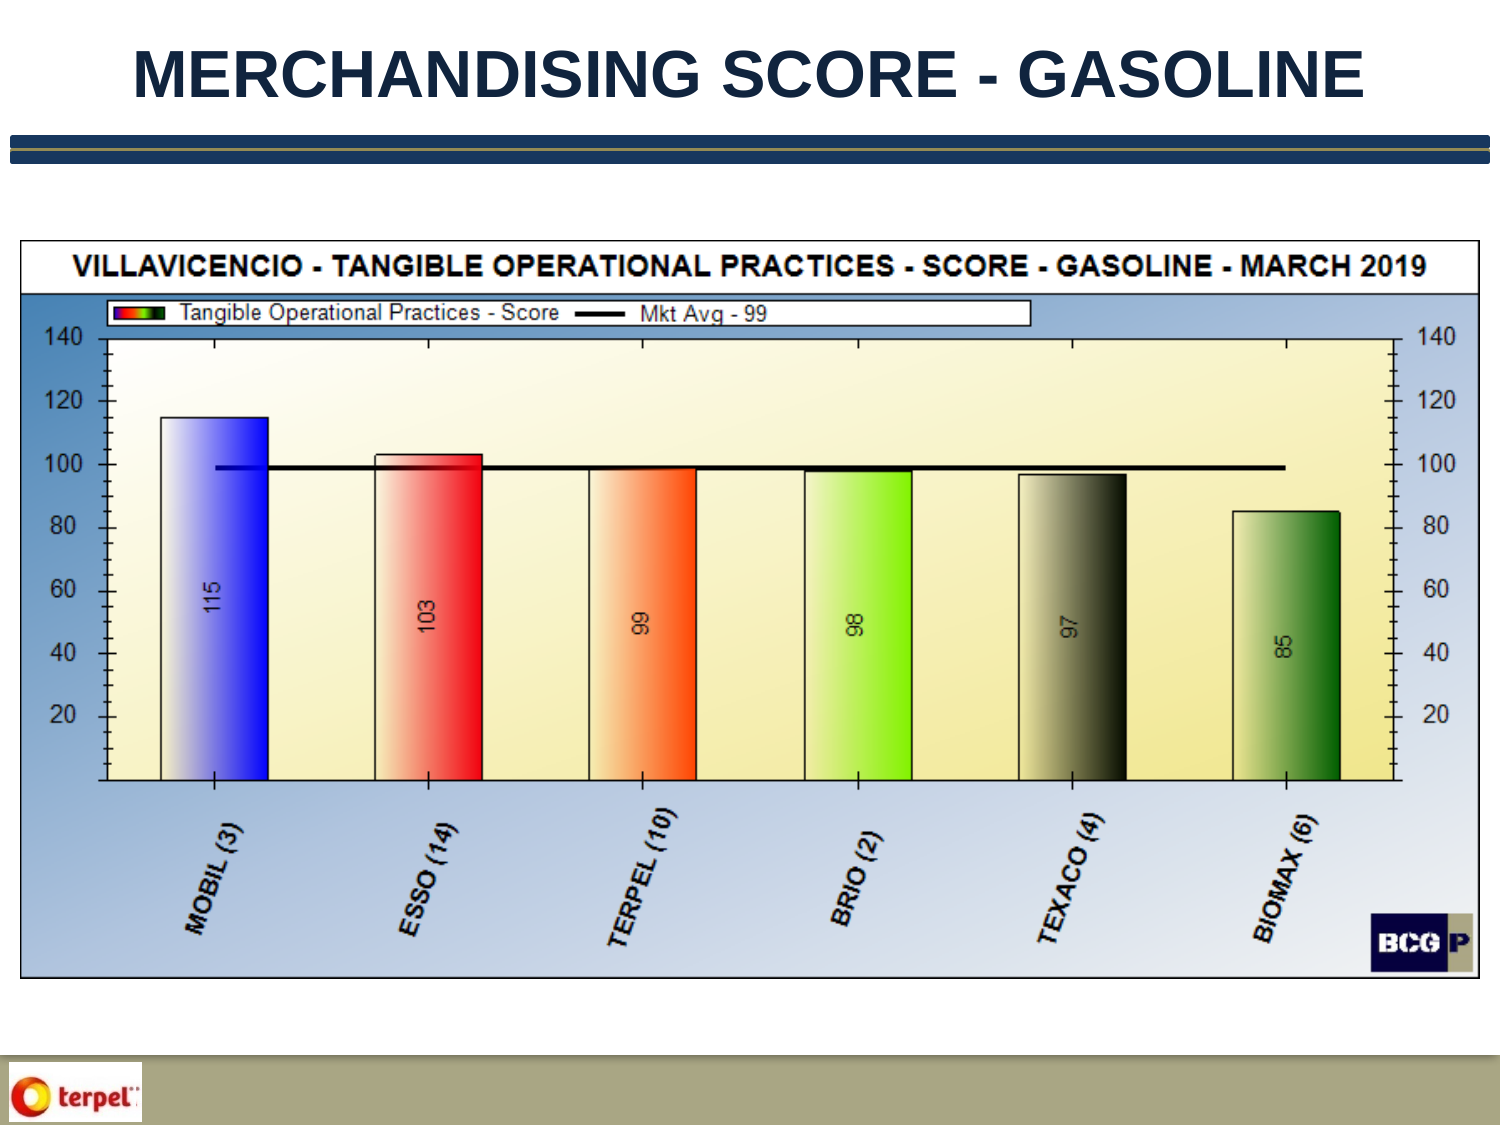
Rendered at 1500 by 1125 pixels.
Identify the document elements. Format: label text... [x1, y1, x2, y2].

title Merchandising score - gasoline [12, 12, 1487, 130]
picture [9, 1062, 142, 1122]
picture [20, 240, 1480, 980]
